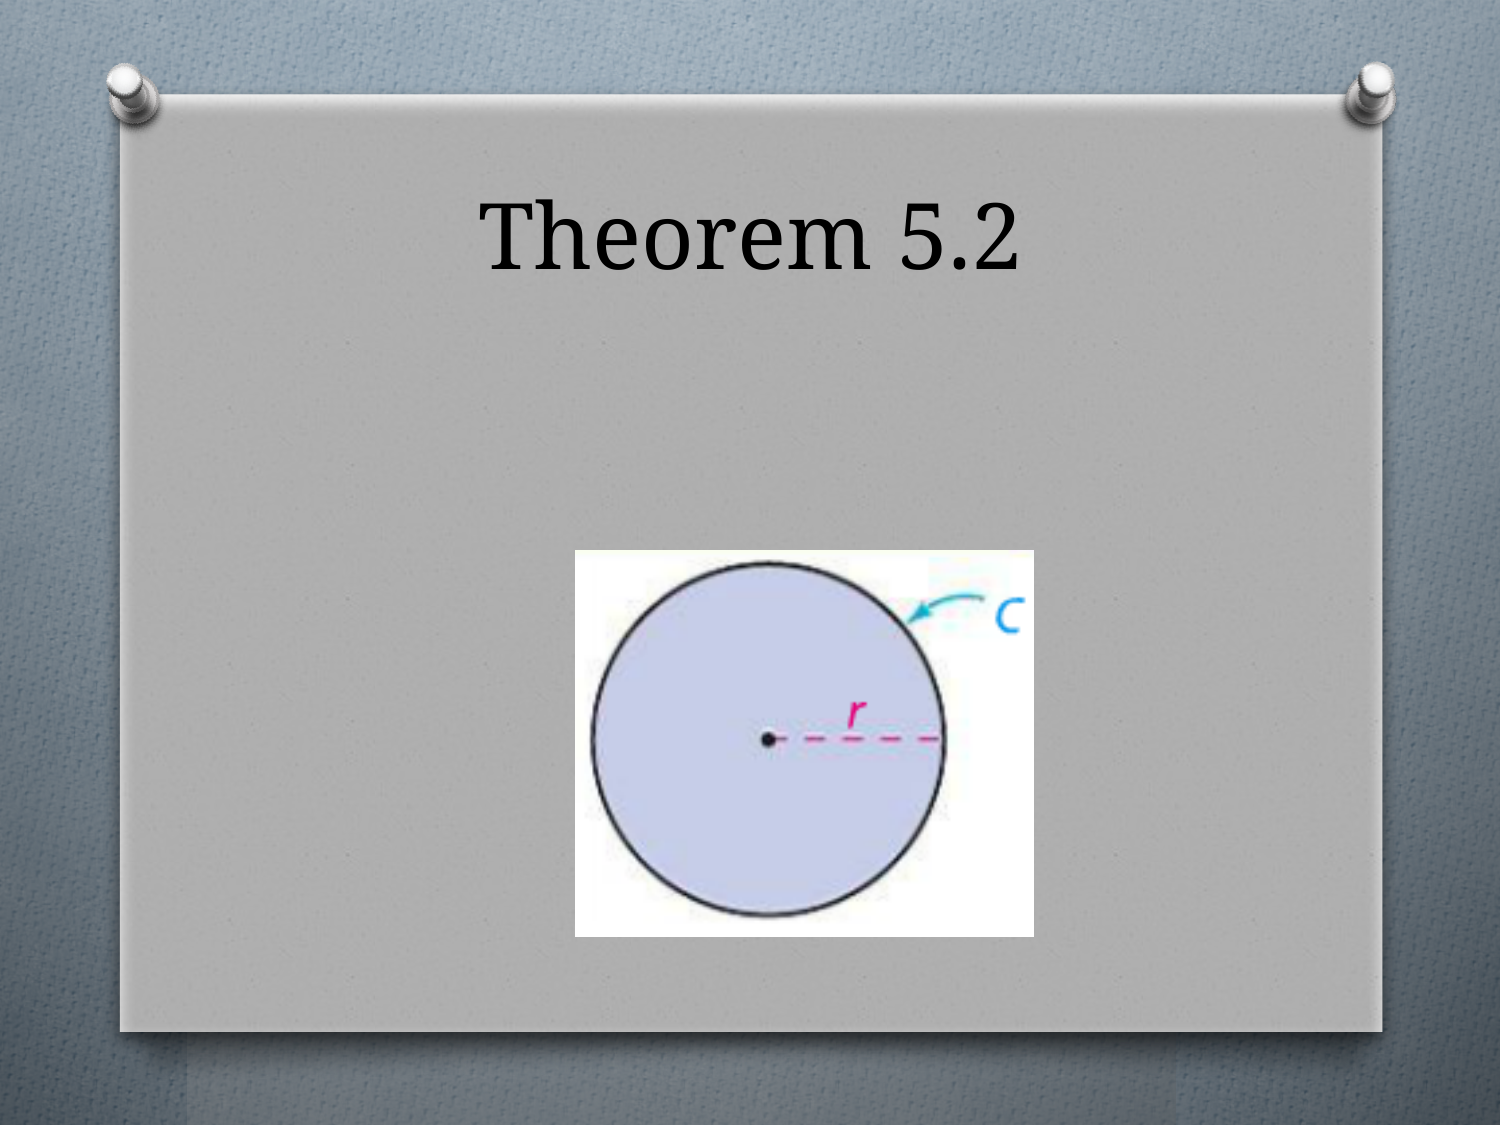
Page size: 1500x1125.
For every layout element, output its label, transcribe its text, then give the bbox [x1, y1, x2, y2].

picture [1317, 35, 1439, 156]
picture [75, 29, 198, 153]
picture [574, 550, 1034, 937]
title Theorem 5.2 [179, 134, 1323, 332]
